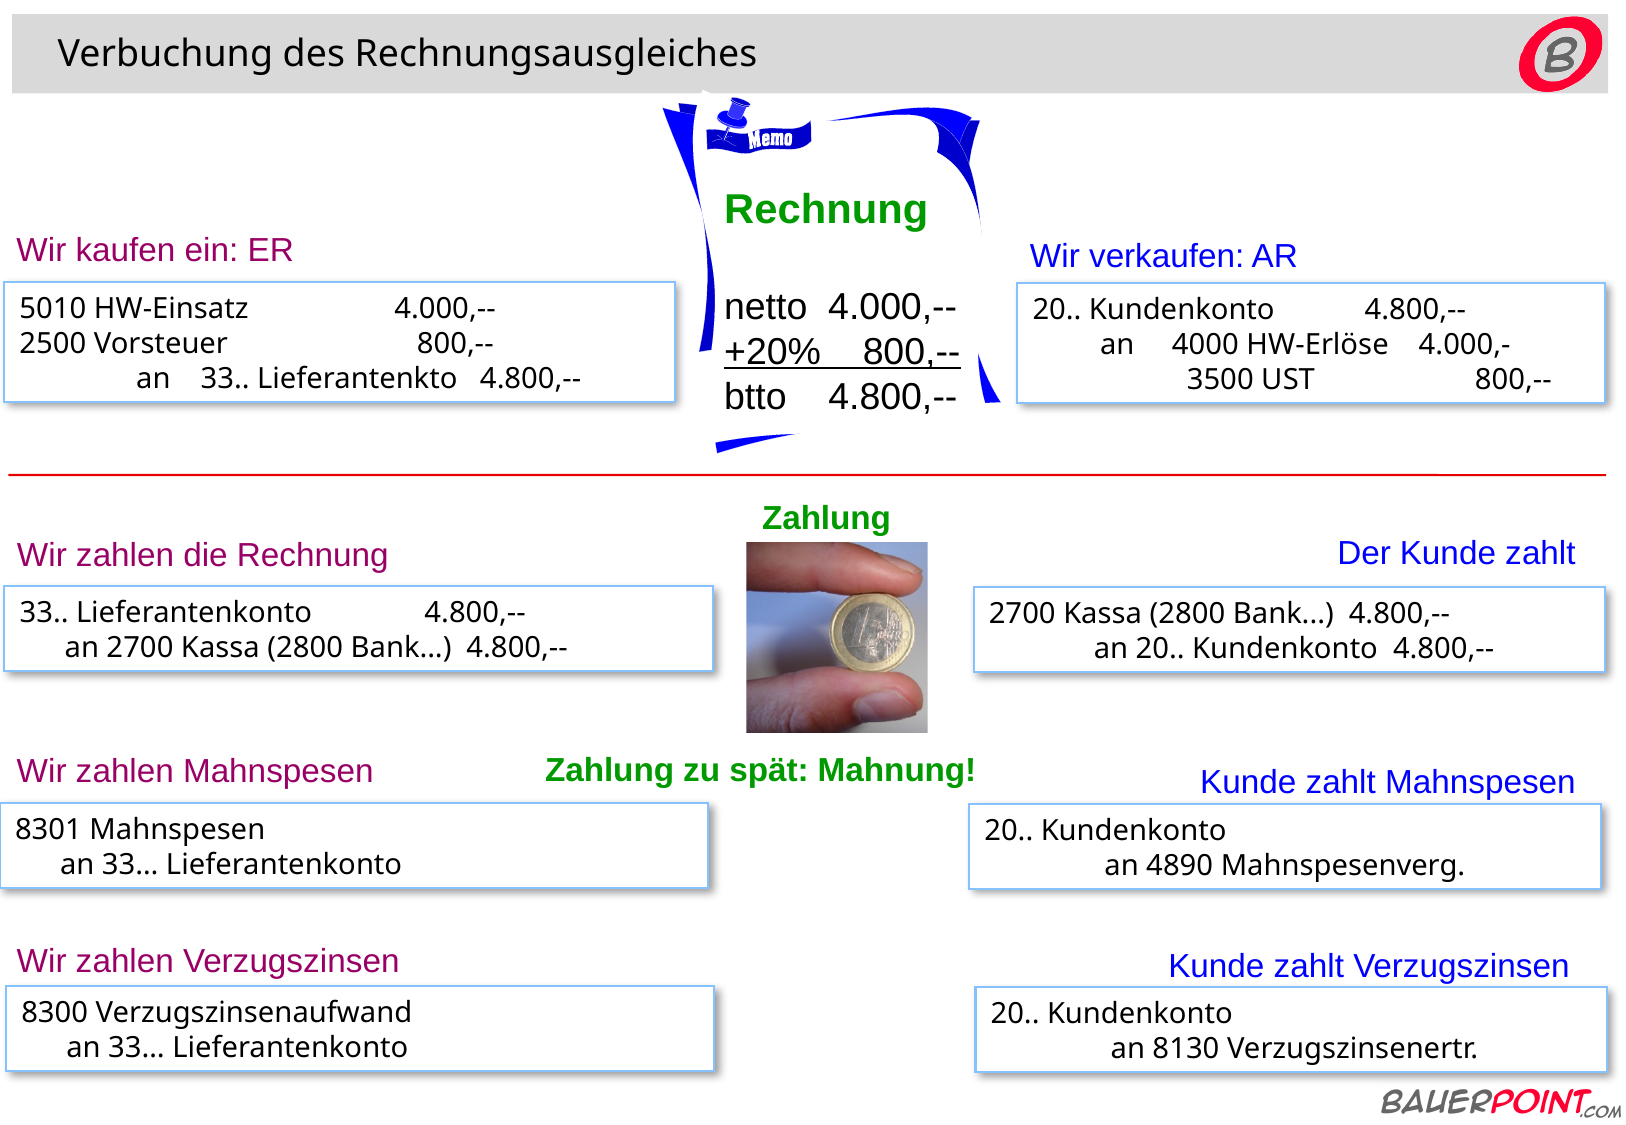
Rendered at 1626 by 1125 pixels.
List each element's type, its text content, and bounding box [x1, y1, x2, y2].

text_box 33.. Lieferantenkonto 4.800,-- an 2700 Kassa (2800 Bank...) 4.800,-- [4, 586, 713, 672]
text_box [662, 89, 1007, 454]
text_box Verbuchung des Rechnungsausgleiches [42, 21, 773, 82]
text_box Wir kaufen ein: ER [1, 220, 310, 276]
text_box Der Kunde zahlt [1322, 534, 1592, 578]
picture [1511, 8, 1609, 102]
text_box Kunde zahlt Verzugszinsen [1153, 947, 1586, 991]
text_box 20.. Kundenkonto an 4890 Mahnspesenverg. [969, 803, 1601, 889]
text_box Wir zahlen Verzugszinsen [1, 931, 416, 987]
text_box 20.. Kundenkonto an 8130 Verzugszinsenertr. [975, 987, 1607, 1073]
text_box Wir zahlen Mahnspesen [1, 742, 390, 798]
text_box 8300 Verzugszinsenaufwand an 33… Lieferantenkonto [6, 986, 715, 1072]
picture [746, 541, 928, 733]
text_box Wir verkaufen: AR [1014, 227, 1314, 282]
text_box Zahlung [746, 488, 907, 541]
picture [1381, 1082, 1621, 1118]
text_box Zahlung zu spät: Mahnung! [530, 740, 993, 796]
text_box 20.. Kundenkonto 4.800,-- an 4000 HW-Erlöse 4.000,- 3500 UST 800,-- [1017, 282, 1606, 403]
text_box 8301 Mahnspesen an 33… Lieferantenkonto [0, 802, 709, 888]
text_box Wir zahlen die Rechnung [1, 525, 405, 581]
text_box 5010 HW-Einsatz 4.000,-- 2500 Vorsteuer 800,-- an 33.. Lieferantenkto 4.800,-- [4, 281, 657, 402]
text_box Kunde zahlt Mahnspesen [1185, 763, 1592, 807]
text_box 2700 Kassa (2800 Bank...) 4.800,-- an 20.. Kundenkonto 4.800,-- [973, 587, 1606, 673]
